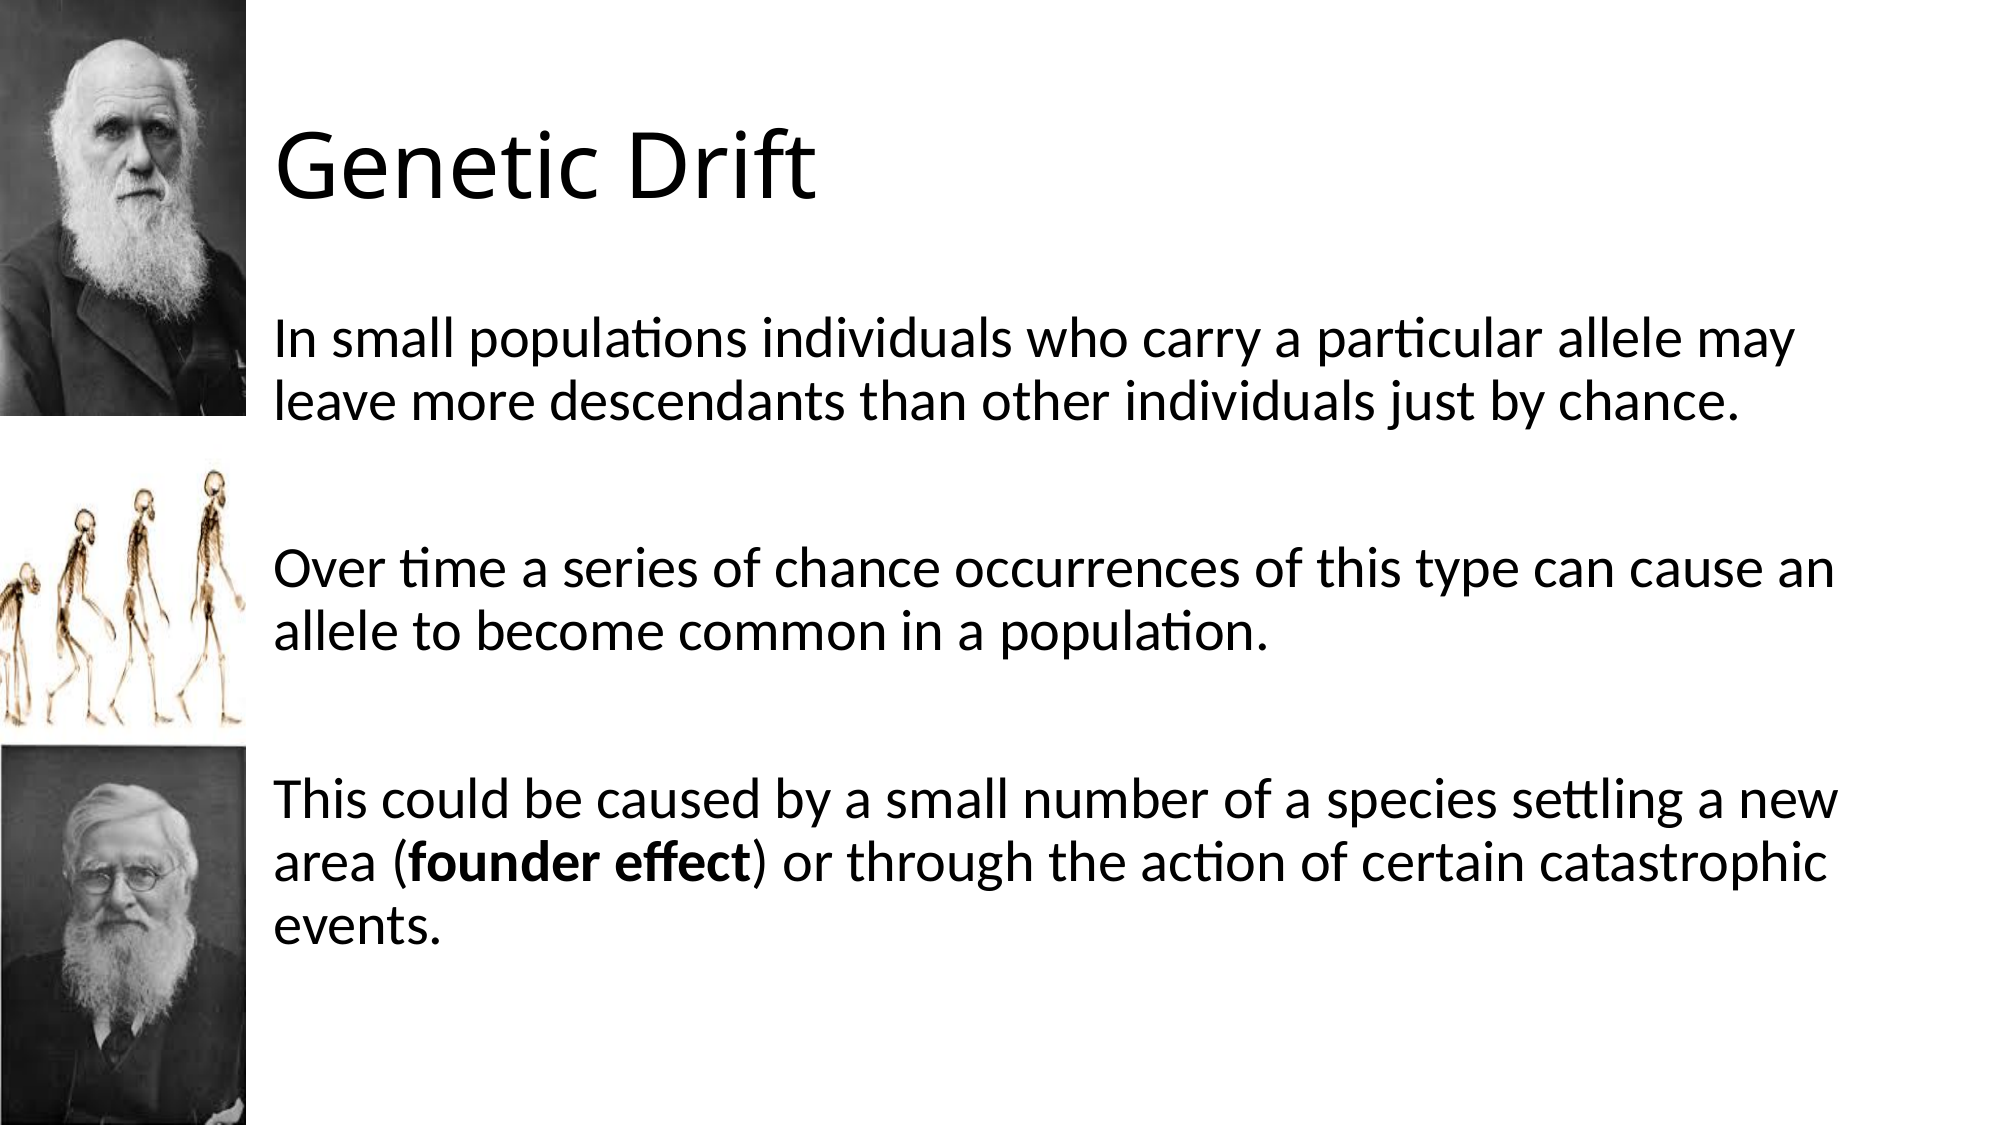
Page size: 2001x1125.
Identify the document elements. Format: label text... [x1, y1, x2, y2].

list In small populations individuals who carry a particular allele may leave more descendants than other individuals just by chance. Over time a series of chance occurrences of this type can cause an allele to become common in a population. This could be caused by a small number of a species settling a new area (founder effect) or through the action of certain catastrophic events. [258, 299, 1863, 1014]
title Genetic Drift [258, 59, 1863, 278]
picture [0, 444, 246, 1125]
picture [0, 0, 246, 416]
